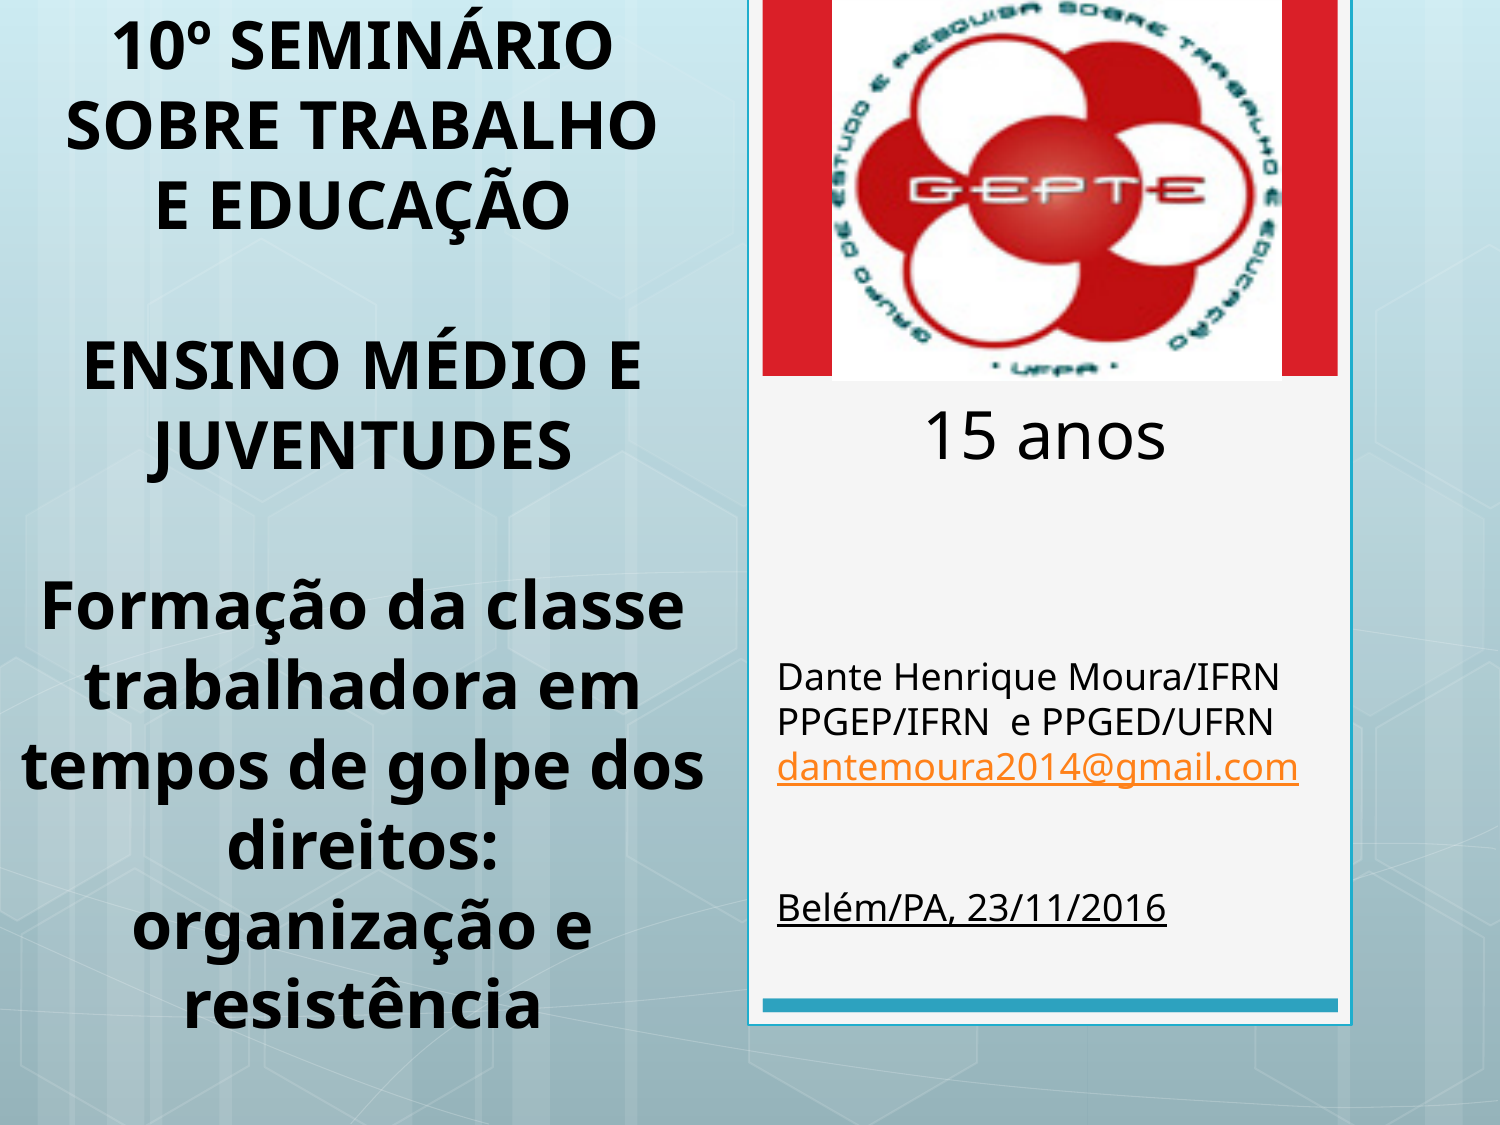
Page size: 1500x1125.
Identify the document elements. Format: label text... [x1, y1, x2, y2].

text_box 15 anos Dante Henrique Moura/IFRN PPGEP/IFRN e PPGED/UFRN dantemoura2014@gmail.com Belém/PA, 23/11/2016 [761, 385, 1329, 981]
text_box 10º SEMINÁRIO SOBRE TRABALHO E EDUCAÇÃO ENSINO MÉDIO E JUVENTUDES Formação da classe trabalhadora em tempos de golpe dos direitos: organização e resistência [0, 0, 727, 1050]
picture [832, 0, 1282, 381]
